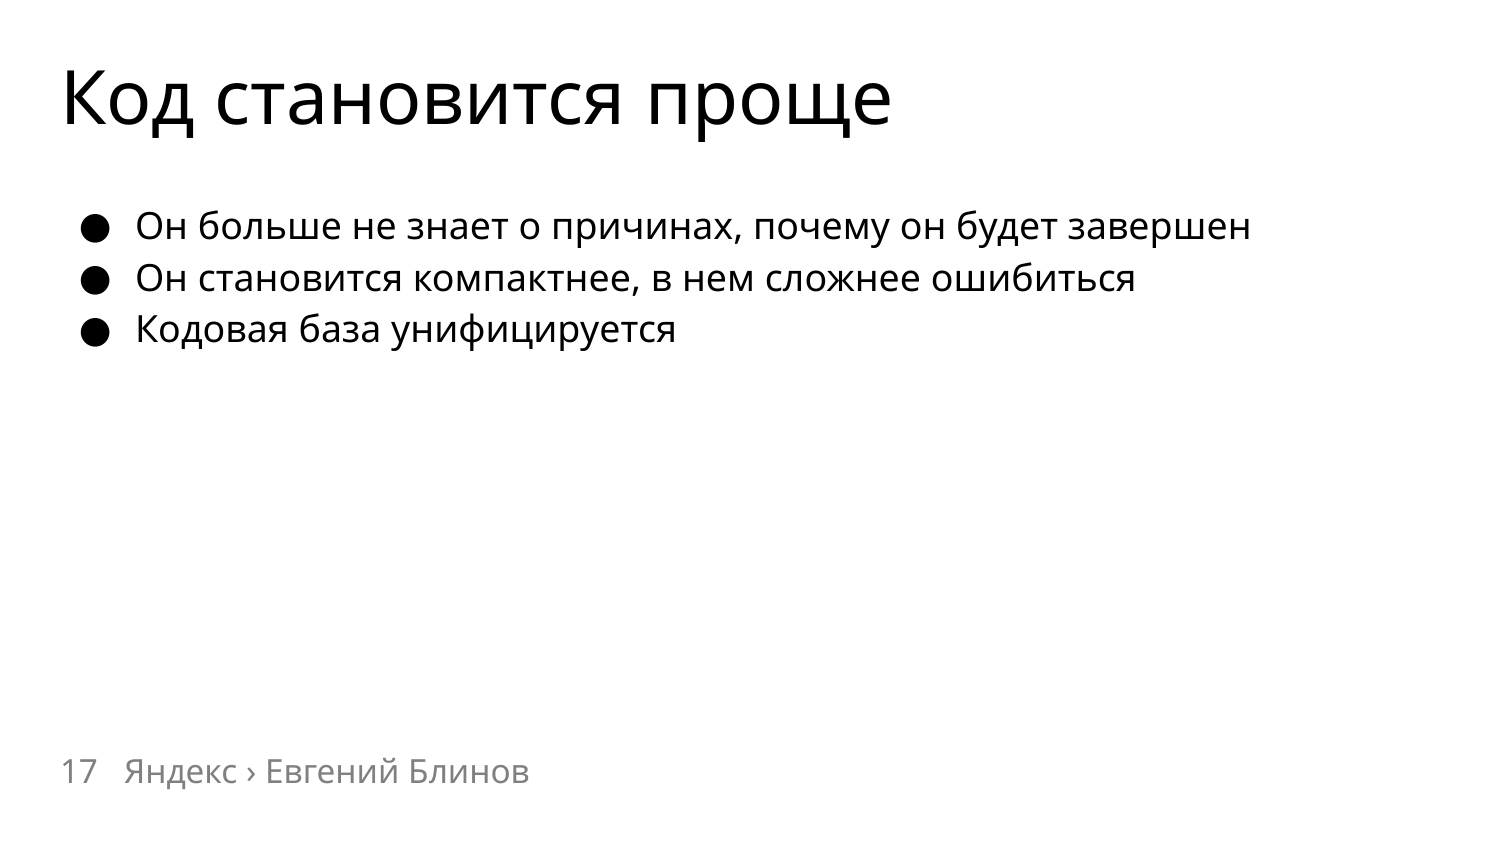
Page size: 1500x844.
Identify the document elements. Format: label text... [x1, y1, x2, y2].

title Код становится проще [45, 45, 1455, 158]
list Он больше не знает о причинах, почему он будет завершен Он становится компактнее, в нем сложнее ошибиться Кодовая база унифицируется [45, 180, 1455, 743]
